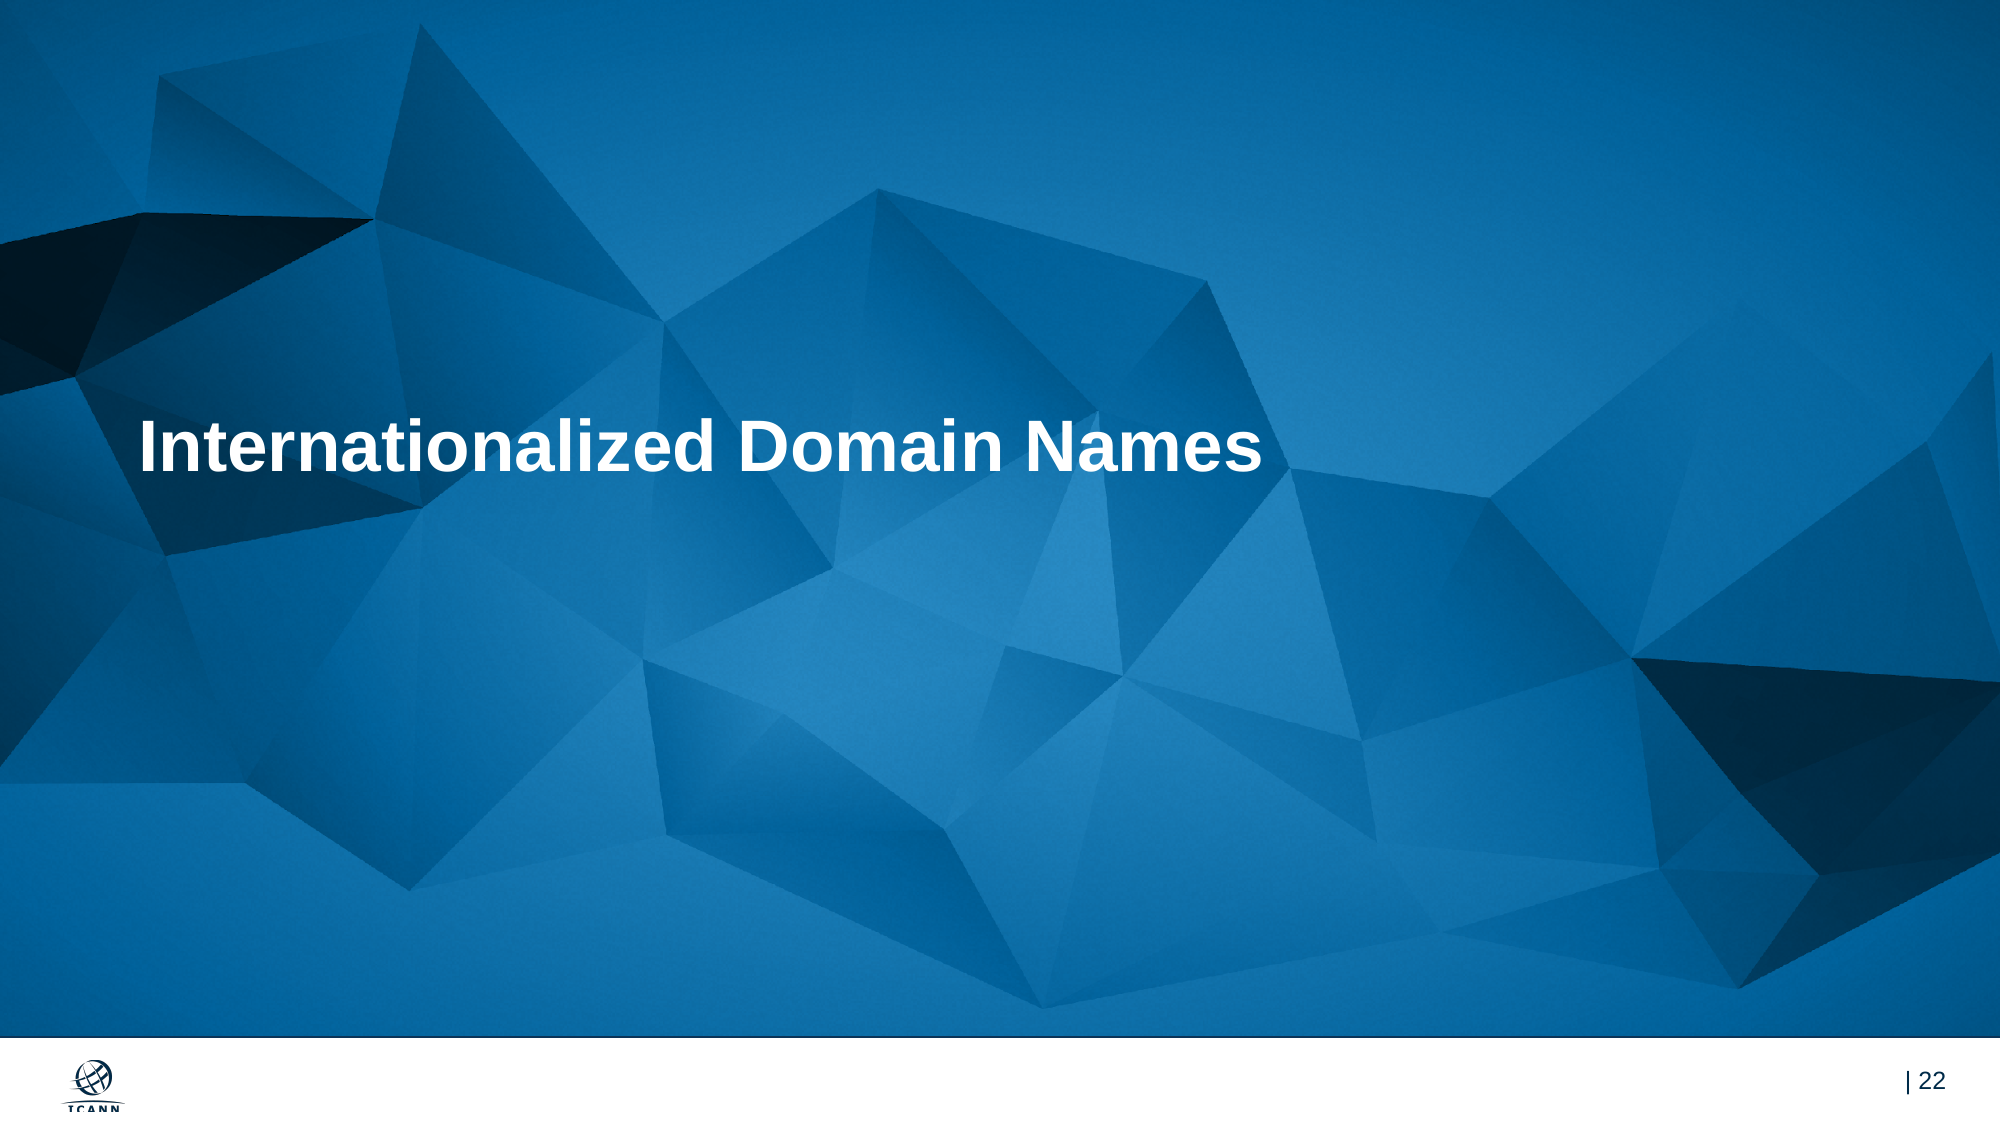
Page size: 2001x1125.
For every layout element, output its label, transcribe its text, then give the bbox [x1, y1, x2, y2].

picture [60, 1060, 125, 1112]
title Internationalized Domain Names [123, 214, 1518, 494]
picture [0, 0, 2000, 1036]
